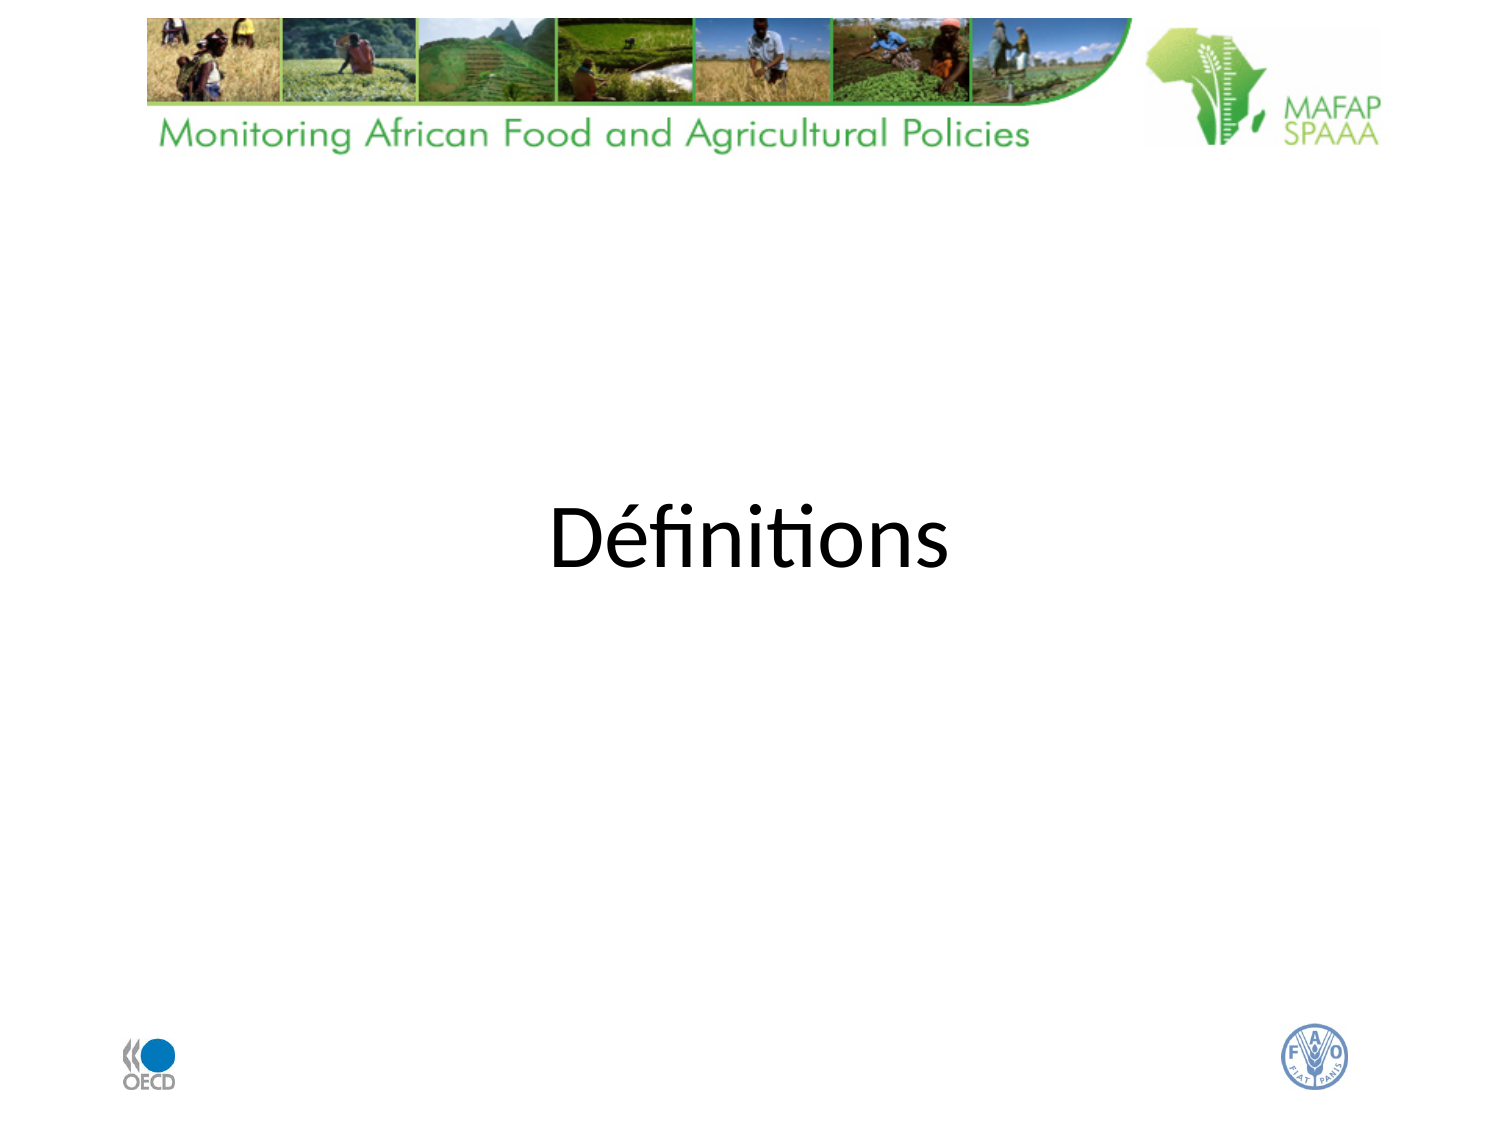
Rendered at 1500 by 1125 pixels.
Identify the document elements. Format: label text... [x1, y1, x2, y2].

picture [1281, 1023, 1348, 1090]
picture [147, 18, 1398, 161]
picture [123, 1038, 175, 1090]
text_box Définitions [112, 468, 1388, 710]
